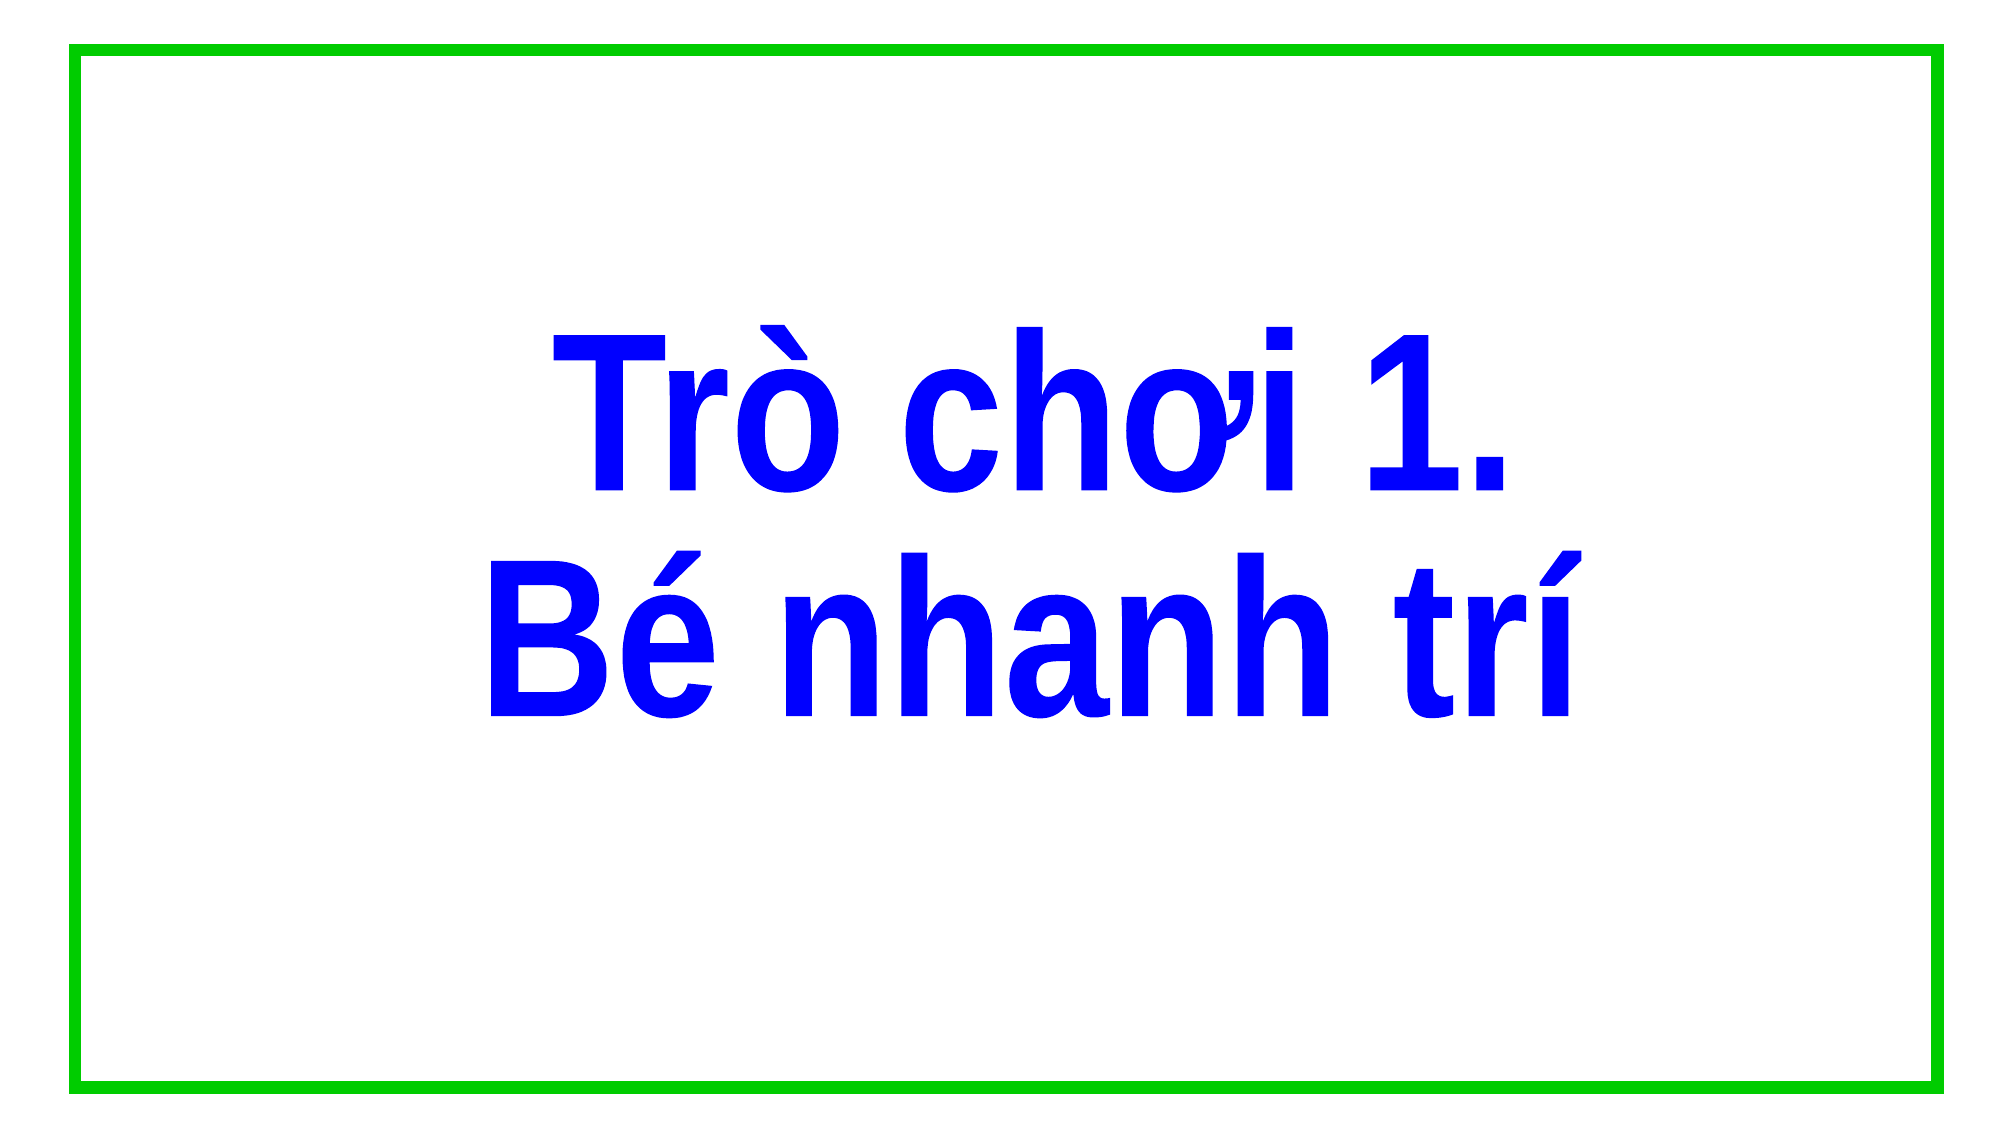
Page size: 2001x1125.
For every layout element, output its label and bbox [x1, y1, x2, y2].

text_box [74, 49, 1938, 1088]
